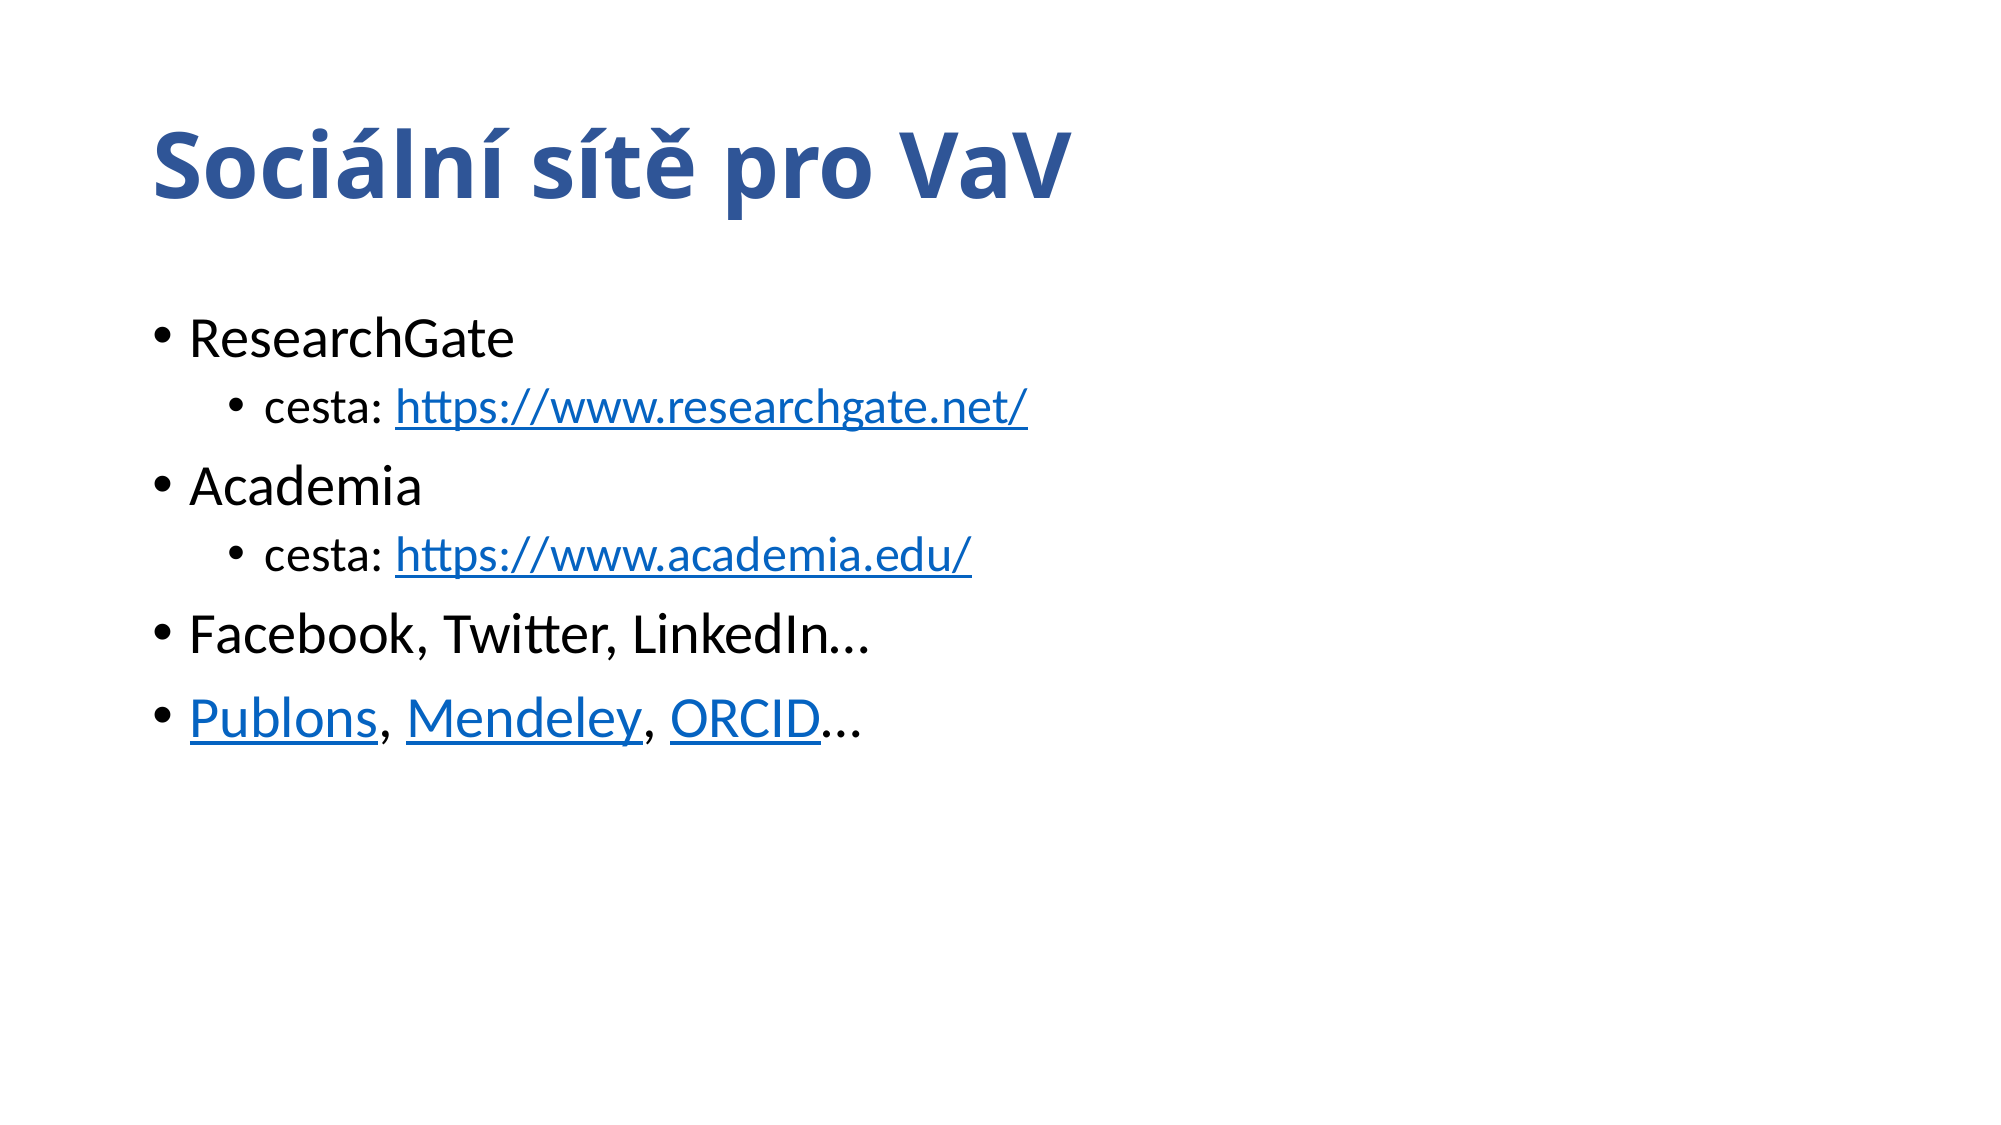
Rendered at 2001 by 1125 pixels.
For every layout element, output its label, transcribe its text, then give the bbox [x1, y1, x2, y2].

title Sociální sítě pro VaV [137, 59, 1863, 278]
list ResearchGate cesta: https://www.researchgate.net/ Academia cesta: https://www.academia.edu/ Facebook, Twitter, LinkedIn… Publons, Mendeley, ORCID… [137, 299, 1863, 1014]
